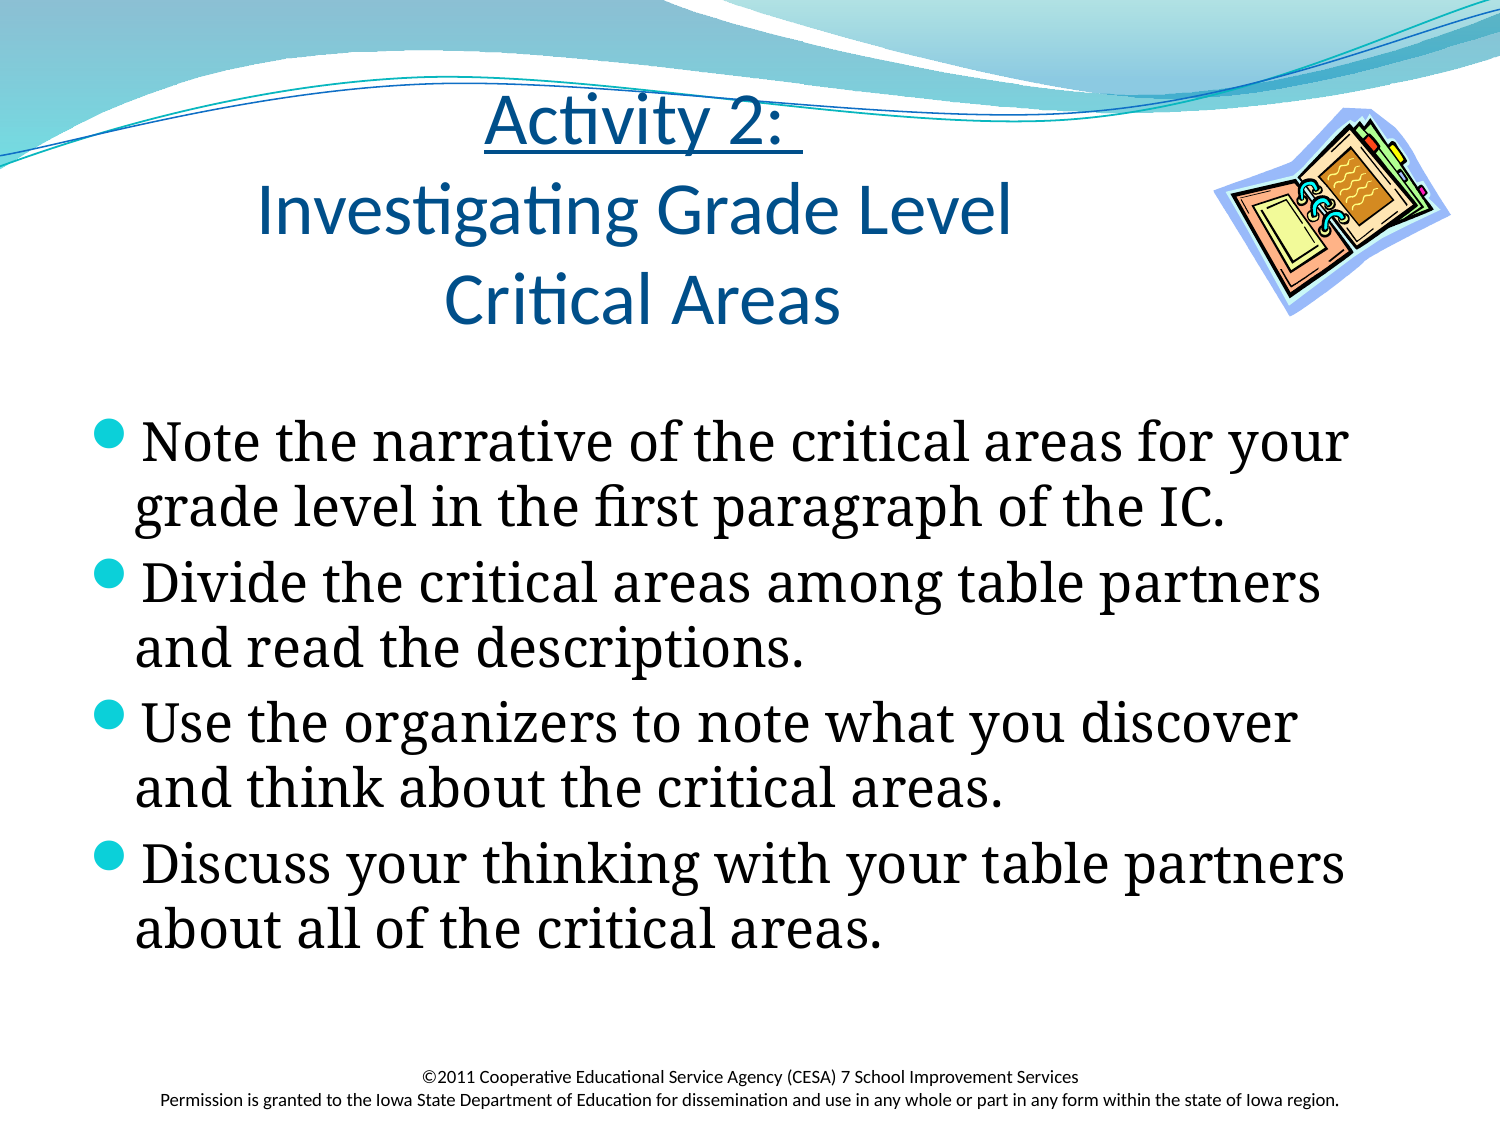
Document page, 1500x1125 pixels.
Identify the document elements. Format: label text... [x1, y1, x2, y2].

picture [1224, 112, 1446, 300]
text_box Activity 2: Investigating Grade Level Critical Areas [137, 62, 1150, 338]
text_box ©2011 Cooperative Educational Service Agency (CESA) 7 School Improvement Services Permission is granted to the Iowa State Department of Education for dissemination and use in any whole or part in any form within the state of Iowa region. [145, 1057, 1355, 1118]
text_box Note the narrative of the critical areas for your grade level in the first paragraph of the IC. Divide the critical areas among table partners and read the descriptions. Use the organizers to note what you discover and think about the critical areas. Discuss your thinking with your table partners about all of the critical areas. [74, 399, 1425, 1038]
